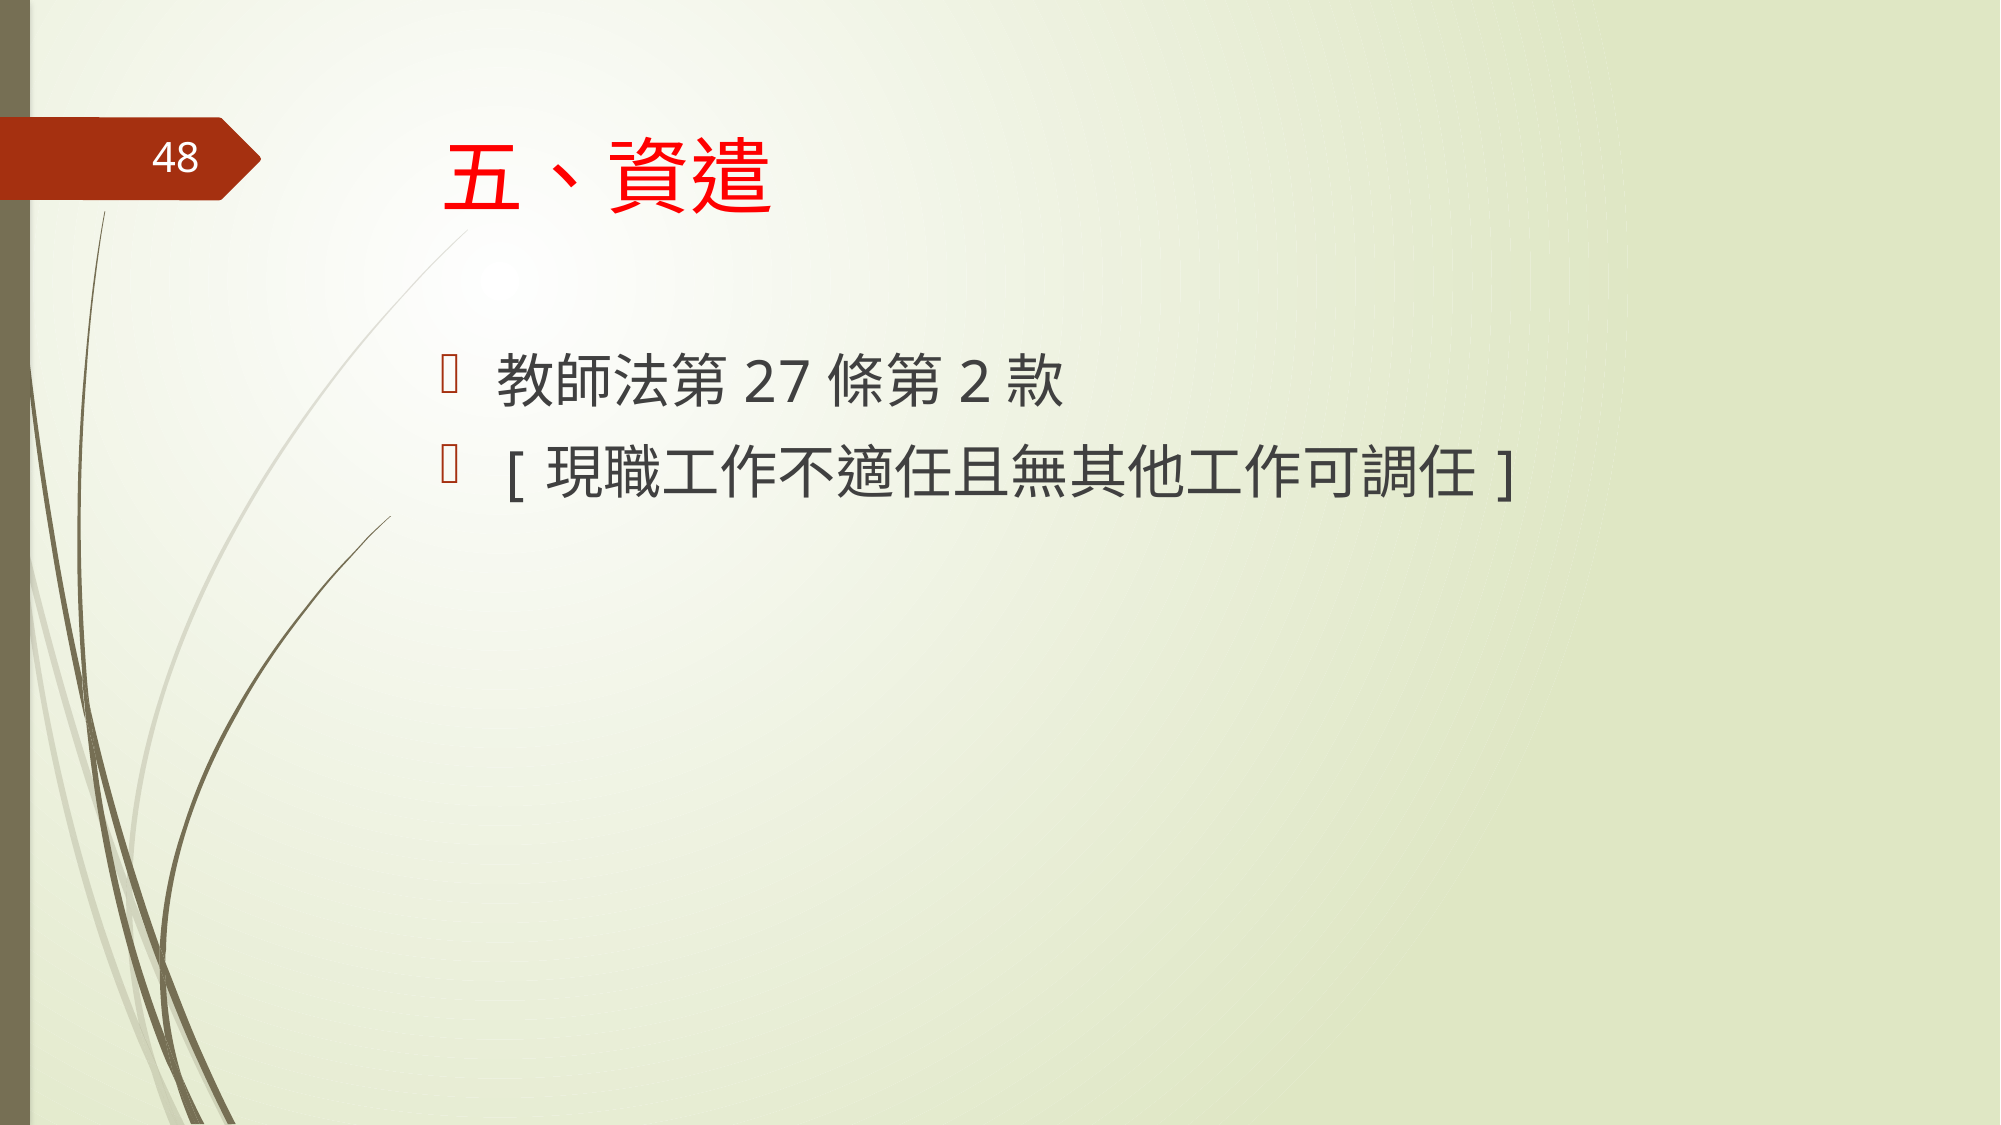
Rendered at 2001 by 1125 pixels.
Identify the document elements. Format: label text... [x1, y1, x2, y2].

title 五、資遣 [425, 116, 1888, 246]
slide_number 48 [87, 129, 216, 190]
list 教師法第27條第2款 [現職工作不適任且無其他工作可調任] [424, 246, 1888, 1080]
